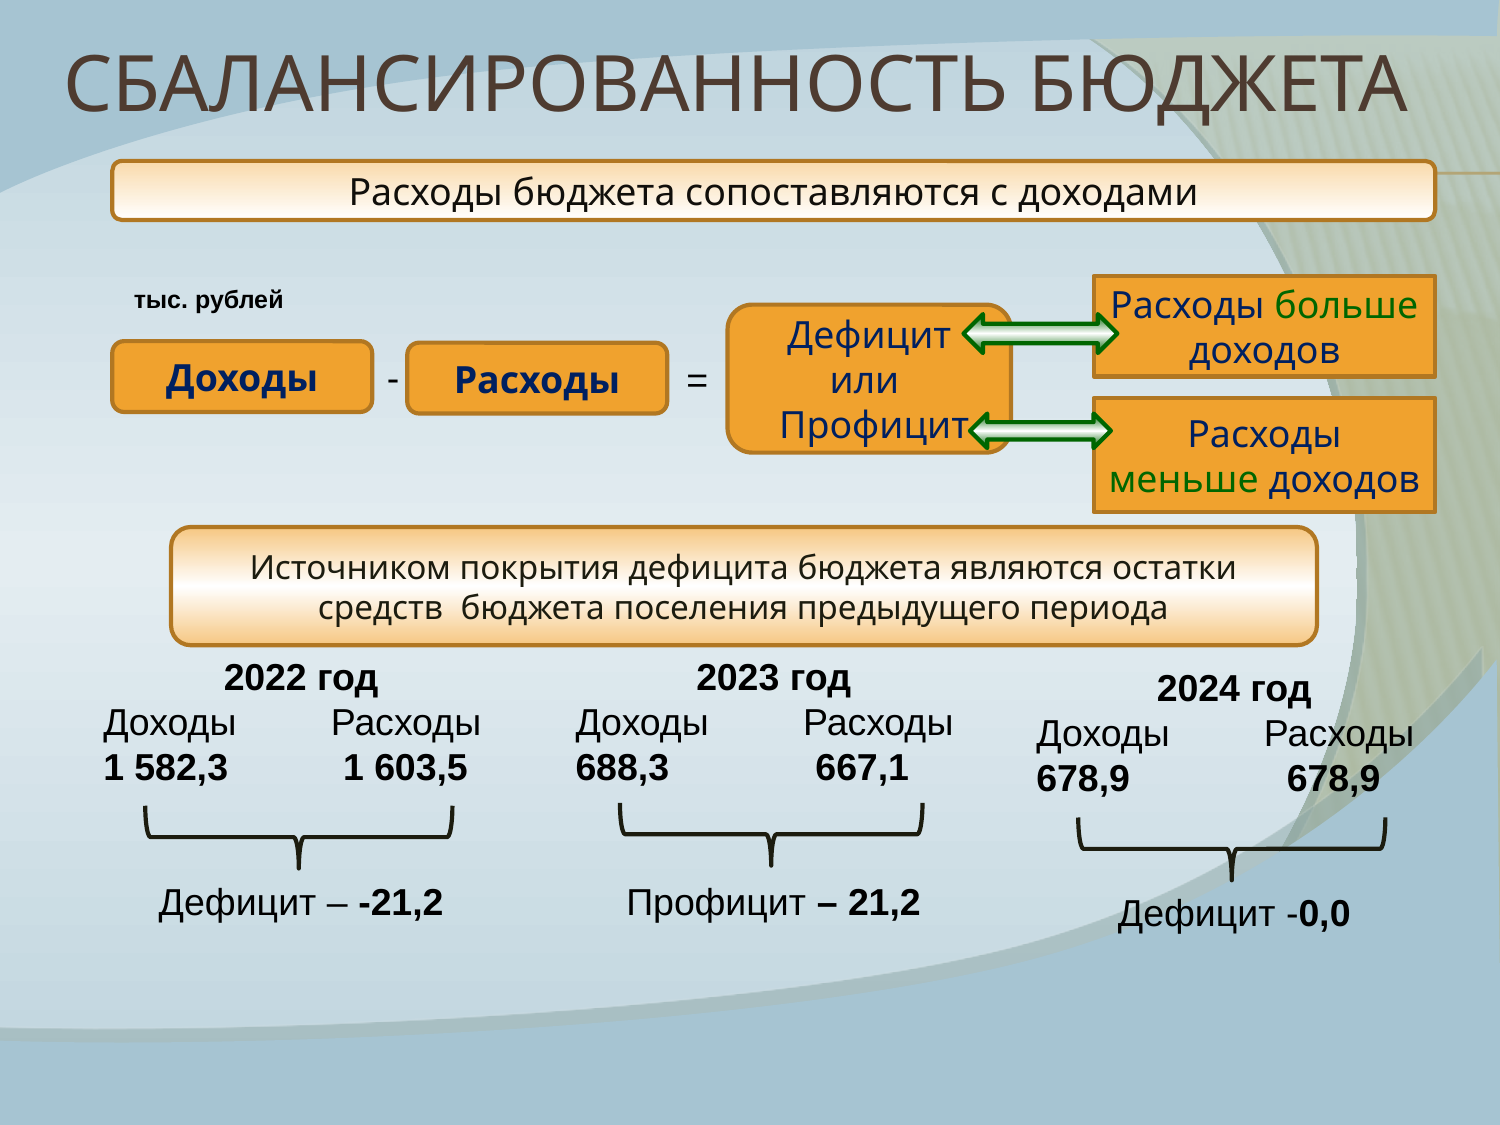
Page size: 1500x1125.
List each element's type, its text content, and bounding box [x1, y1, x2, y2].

text_box = [671, 348, 731, 409]
text_box Источником покрытия дефицита бюджета являются остатки средств бюджета поселения предыдущего периода [168, 524, 1320, 648]
text_box [967, 411, 1113, 451]
text_box Расходы бюджета сопоставляются с доходами [110, 158, 1438, 223]
text_box [820, 333, 880, 394]
text_box - [372, 346, 431, 407]
text_box Расходы больше доходов [1092, 274, 1437, 379]
text_box Расходы [406, 340, 670, 416]
text_box Расходы меньше доходов [1092, 396, 1437, 514]
title Сбалансированность бюджета [1, 0, 1472, 161]
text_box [1021, 656, 1448, 943]
text_box [961, 312, 1120, 356]
text_box тыс. рублей [118, 276, 313, 321]
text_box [88, 644, 515, 976]
text_box Доходы [110, 339, 373, 415]
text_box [560, 644, 987, 979]
text_box Дефицит или Профицит [725, 302, 1014, 455]
